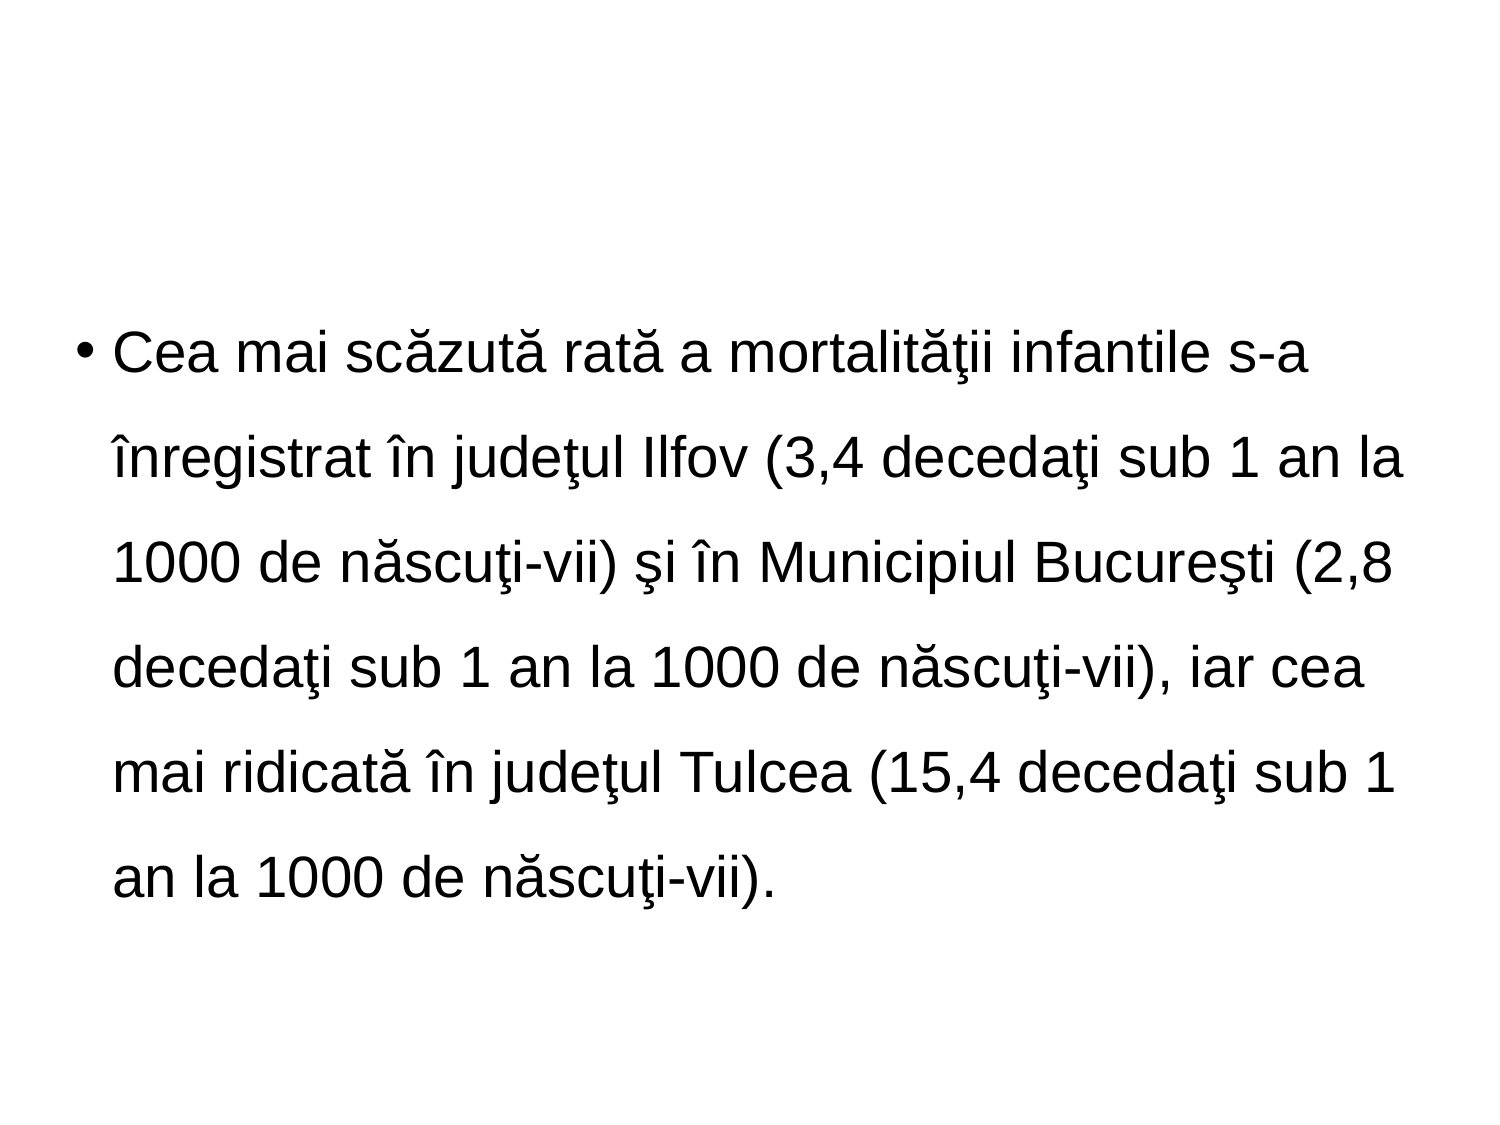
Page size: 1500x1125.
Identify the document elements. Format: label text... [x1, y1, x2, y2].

subtitle Cea mai scăzută rată a mortalităţii infantile s-a înregistrat în judeţul Ilfov (3,4 decedaţi sub 1 an la 1000 de născuţi-vii) şi în Municipiul Bucureşti (2,8 decedaţi sub 1 an la 1000 de născuţi-vii), iar cea mai ridicată în judeţul Tulcea (15,4 decedaţi sub 1 an la 1000 de născuţi-vii). [75, 281, 1425, 1032]
